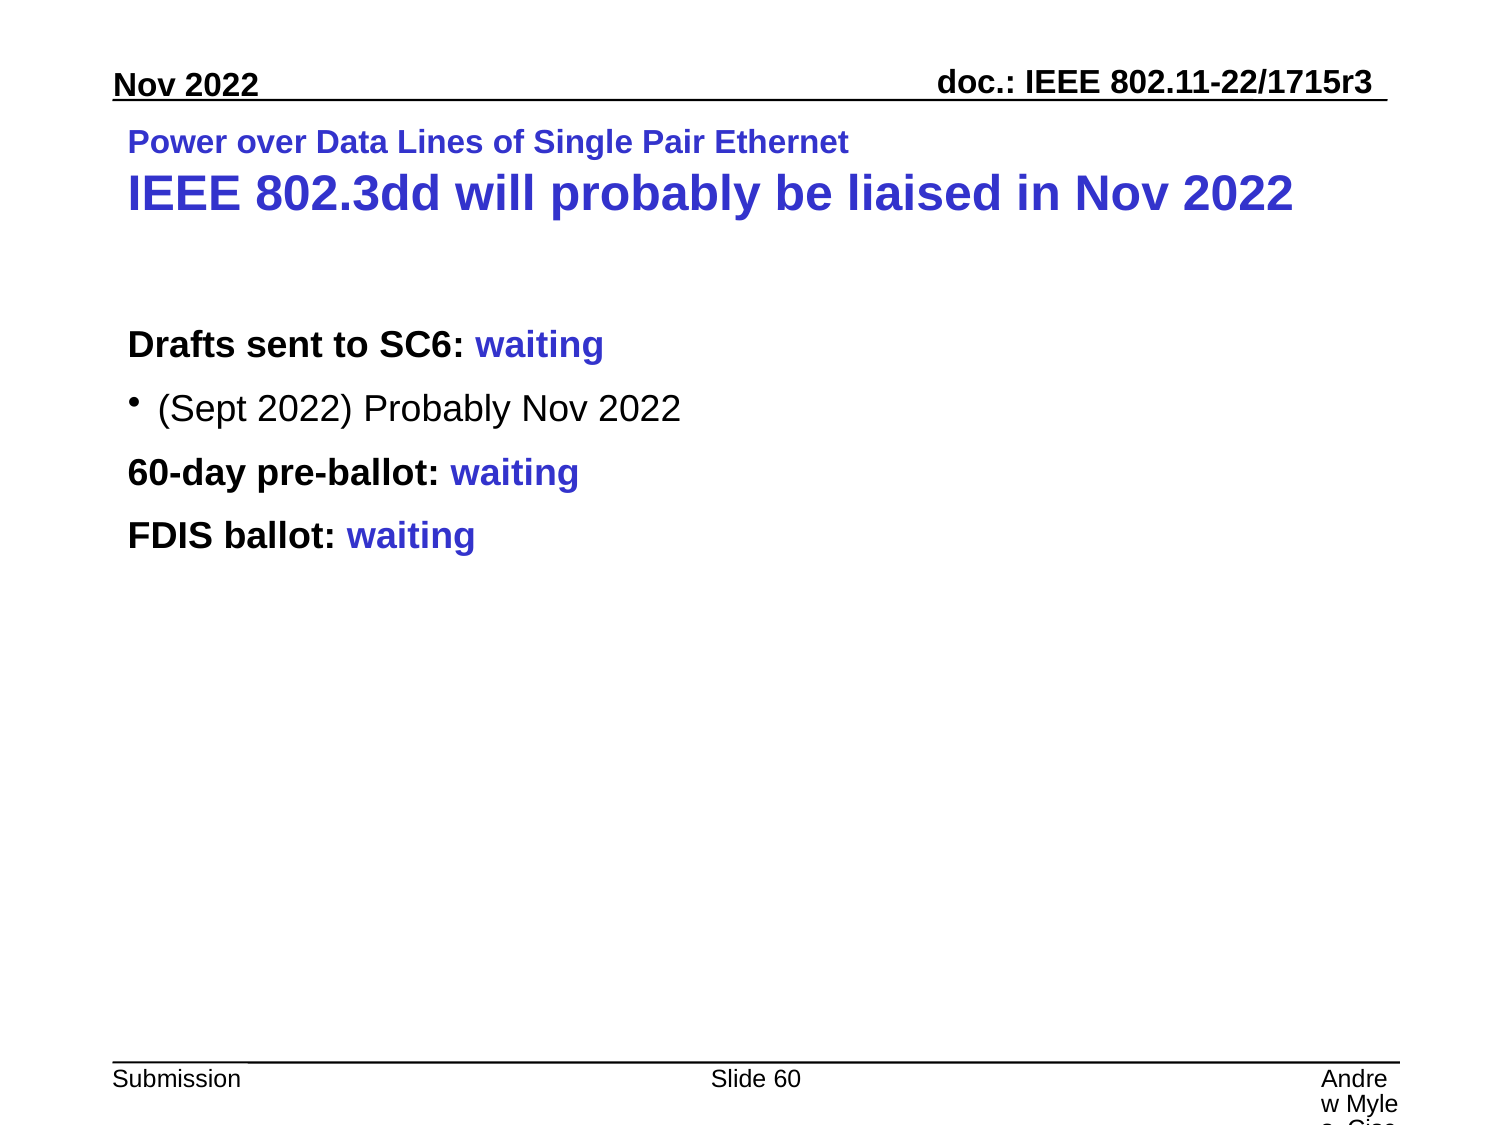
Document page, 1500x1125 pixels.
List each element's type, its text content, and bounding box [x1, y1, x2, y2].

title Power over Data Lines of Single Pair Ethernet IEEE 802.3dd will probably be liaised in Nov 2022 [112, 112, 1388, 288]
slide_number Slide 60 [709, 1061, 803, 1093]
list Drafts sent to SC6: waiting (Sept 2022) Probably Nov 2022 60-day pre-ballot: waiting FDIS ballot: waiting [112, 312, 1388, 988]
footer Andrew Myles, Cisco [1320, 1061, 1402, 1093]
